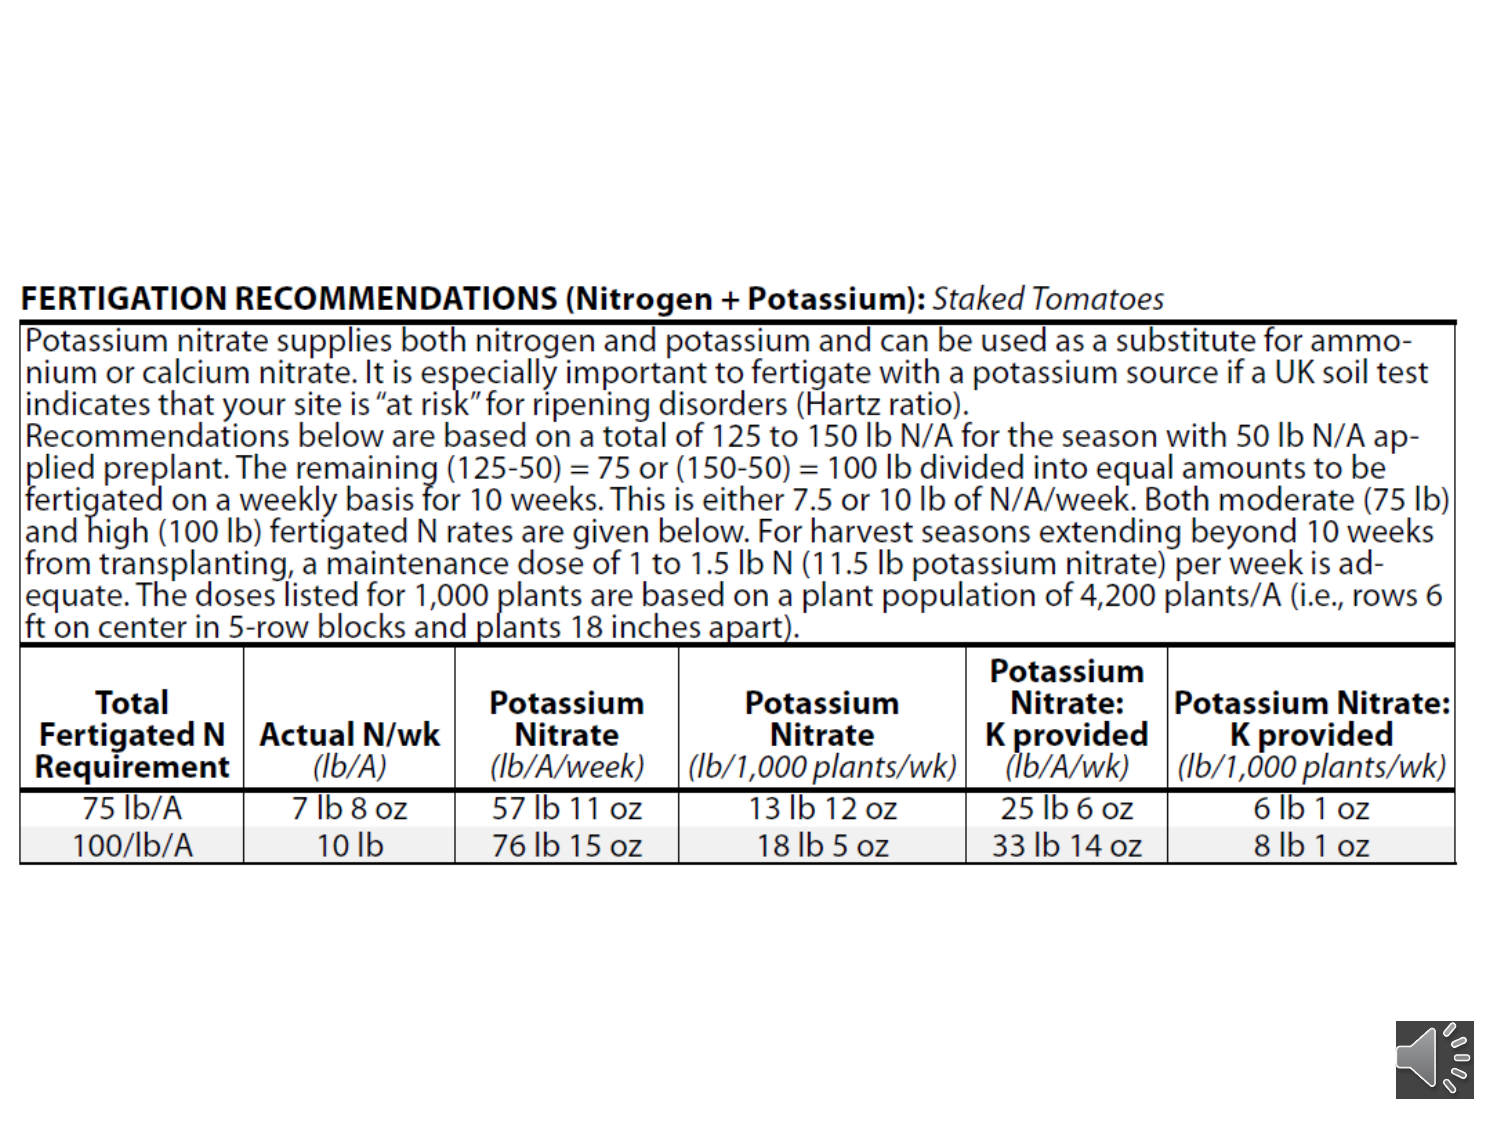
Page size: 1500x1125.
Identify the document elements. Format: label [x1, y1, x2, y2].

picture [1394, 1019, 1476, 1101]
picture [6, 274, 1500, 890]
